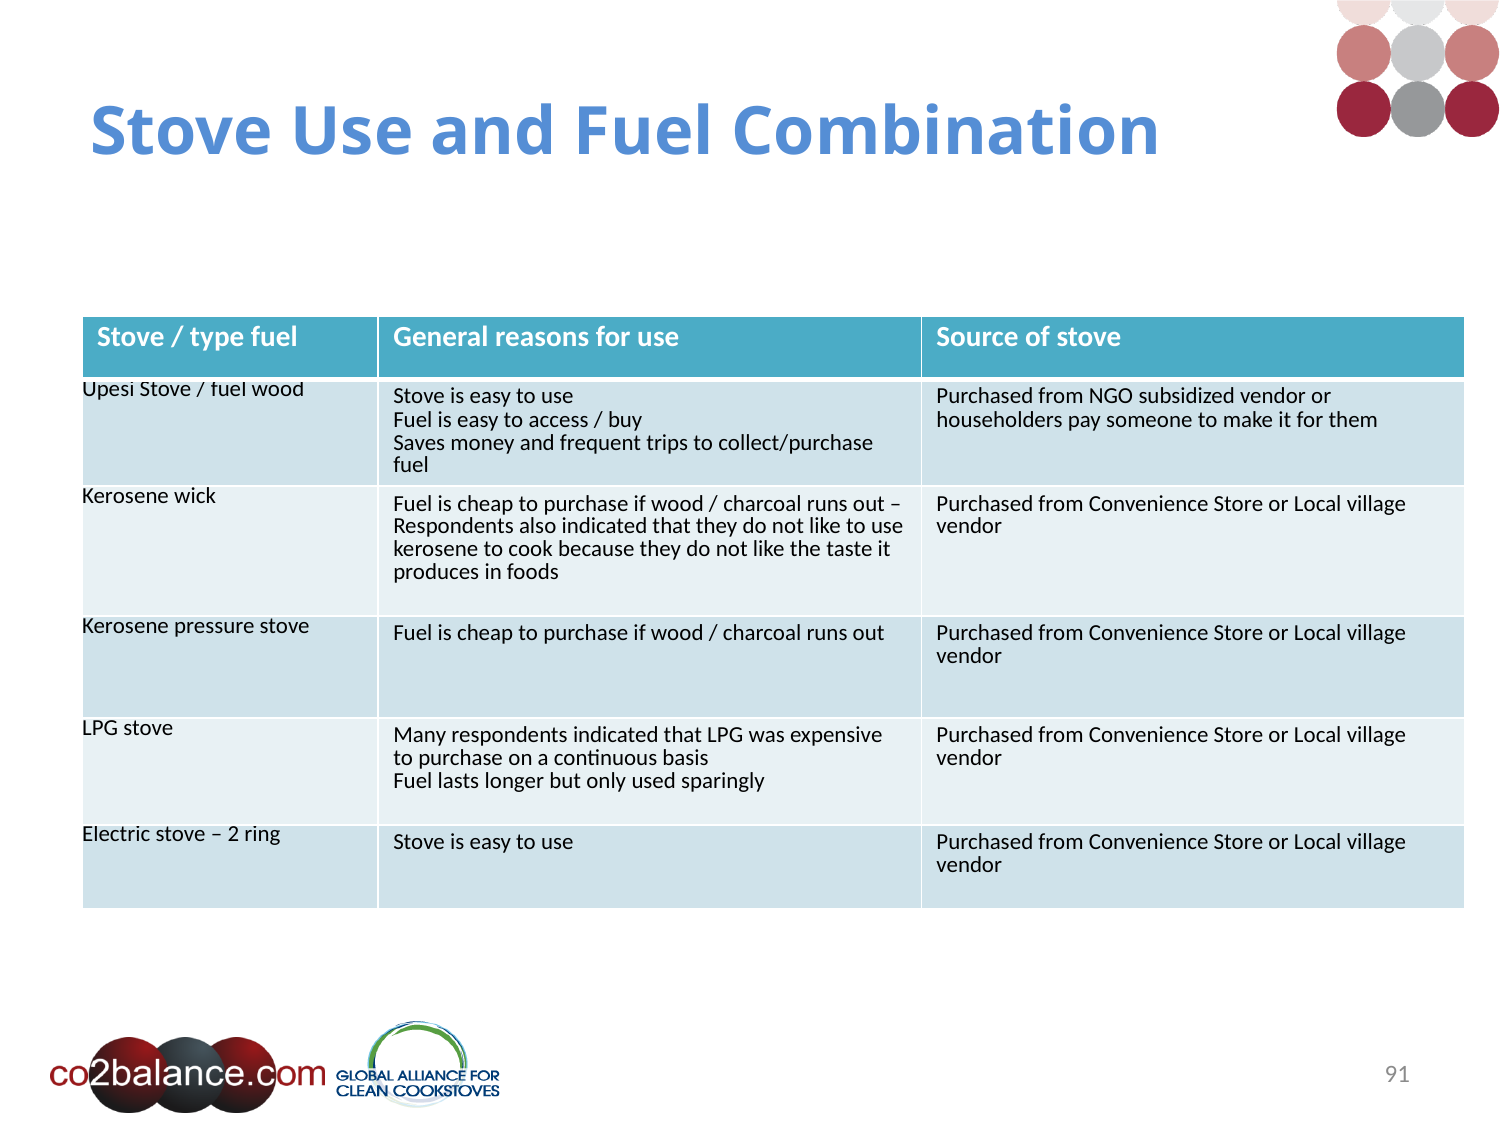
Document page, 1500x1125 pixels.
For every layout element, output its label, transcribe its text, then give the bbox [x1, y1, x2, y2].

table_header General reasons for use [379, 317, 921, 377]
table_cell Purchased from Convenience Store or Local village vendor [922, 719, 1464, 824]
title Stove Use and Fuel Combination [75, 45, 1425, 211]
picture [1335, 0, 1500, 138]
table_header Source of stove [922, 317, 1464, 377]
table_cell Purchased from Convenience Store or Local village vendor [922, 487, 1464, 615]
table_cell Purchased from Convenience Store or Local village vendor [922, 826, 1464, 908]
table_cell Fuel is cheap to purchase if wood / charcoal runs out [379, 617, 921, 717]
table_cell Many respondents indicated that LPG was expensive to purchase on a continuous basis Fuel lasts longer but only used sparingly [379, 719, 921, 824]
picture [50, 1012, 550, 1125]
table_cell LPG stove [83, 719, 377, 824]
table_cell Purchased from NGO subsidized vendor or householders pay someone to make it for them [922, 382, 1464, 485]
table_cell Purchased from Convenience Store or Local village vendor [922, 617, 1464, 717]
table_cell Stove is easy to use Fuel is easy to access / buy Saves money and frequent trips to collect/purchase fuel [379, 382, 921, 485]
table_cell Fuel is cheap to purchase if wood / charcoal runs out – Respondents also indicated that they do not like to use kerosene to cook because they do not like the taste it produces in foods [379, 487, 921, 615]
table_cell Stove is easy to use [379, 826, 921, 908]
table_cell Electric stove – 2 ring [83, 826, 377, 908]
table_header Stove / type fuel [83, 317, 377, 377]
table_cell Kerosene pressure stove [83, 617, 377, 717]
table_cell Upesi Stove / fuel wood [83, 382, 377, 485]
slide_number 91 [1074, 1042, 1425, 1103]
table_cell Kerosene wick [83, 487, 377, 615]
